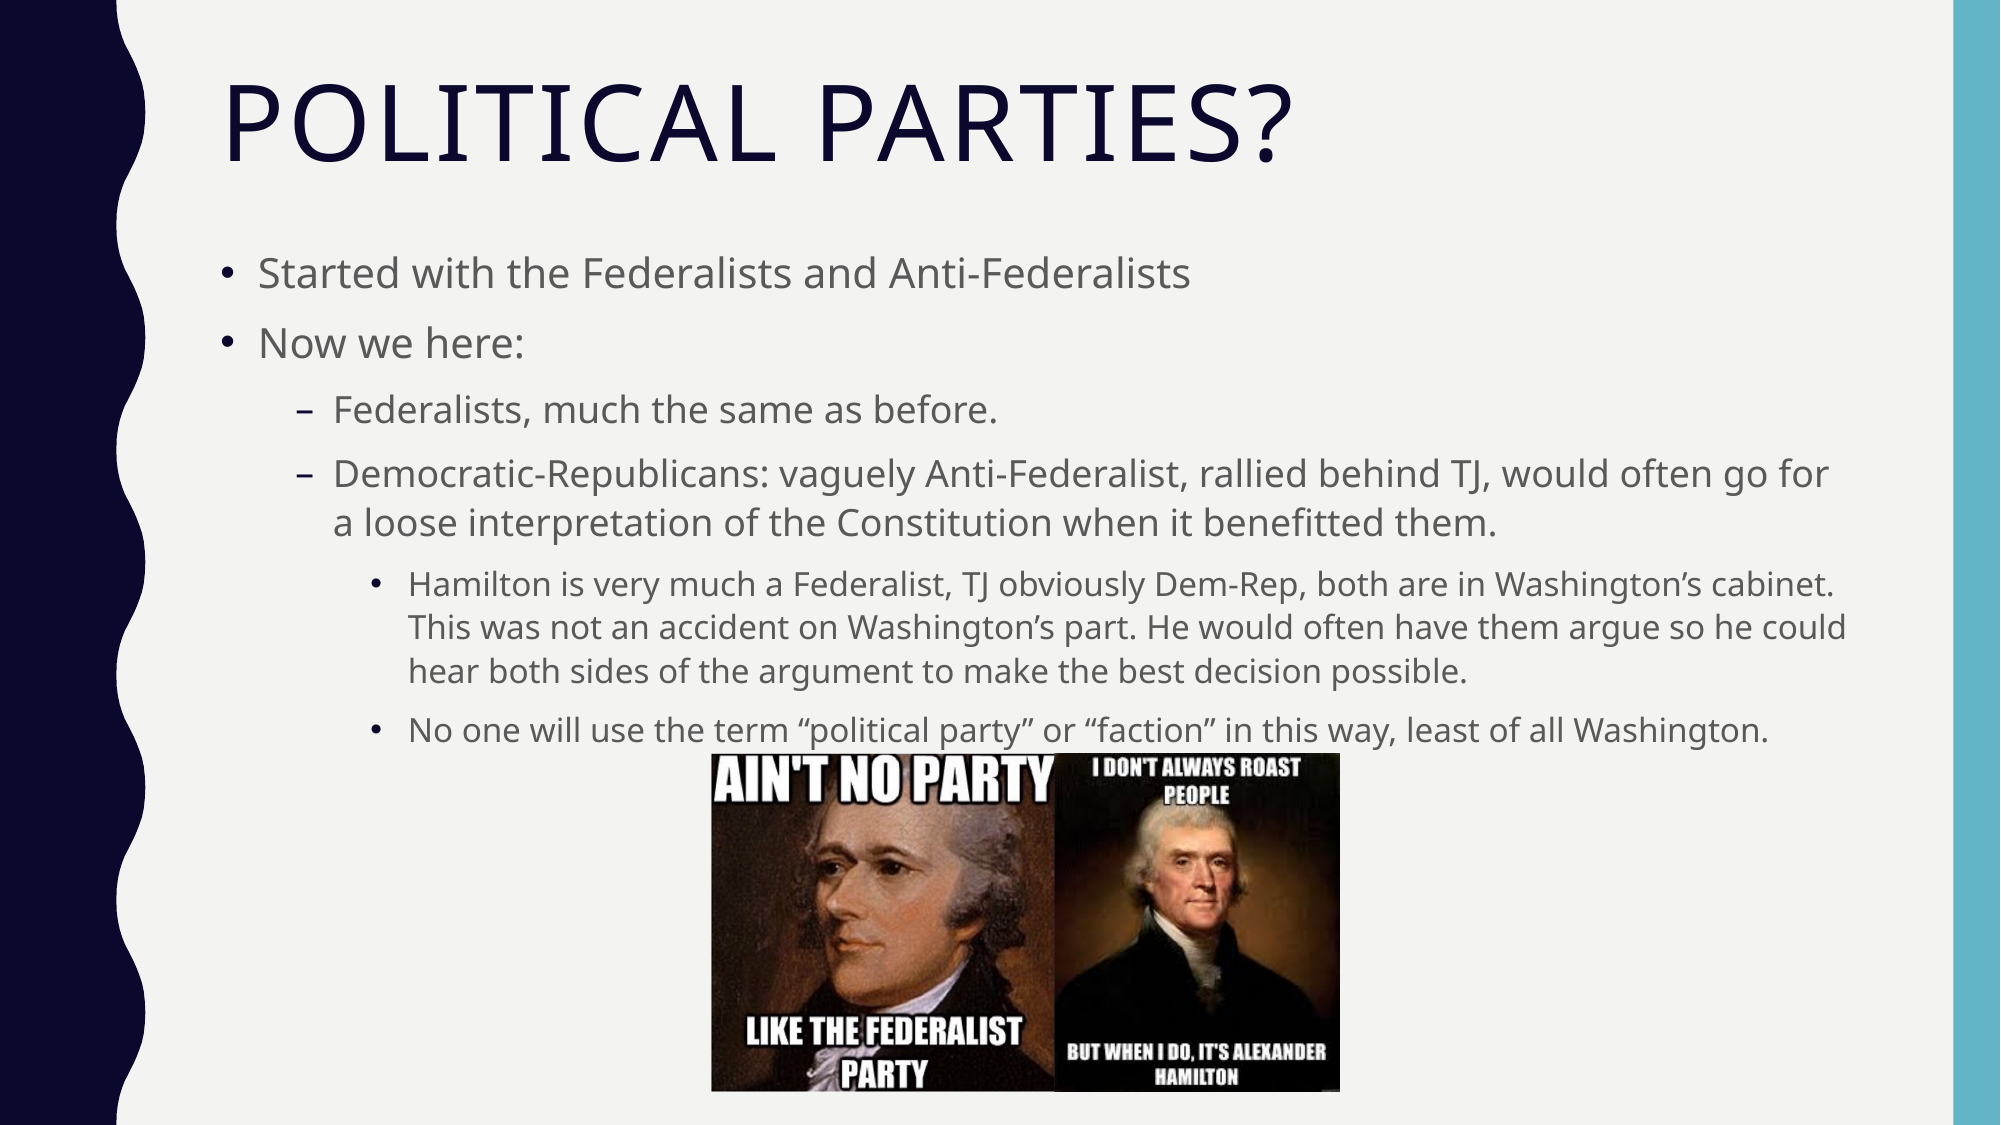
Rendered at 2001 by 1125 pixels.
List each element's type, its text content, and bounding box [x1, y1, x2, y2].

list Started with the Federalists and Anti-Federalists Now we here: Federalists, much the same as before. Democratic-Republicans: vaguely Anti-Federalist, rallied behind TJ, would often go for a loose interpretation of the Constitution when it benefitted them. Hamilton is very much a Federalist, TJ obviously Dem-Rep, both are in Washington’s cabinet. This was not an accident on Washington’s part. He would often have them argue so he could hear both sides of the argument to make the best decision possible. No one will use the term “political party” or “faction” in this way, least of all Washington. [205, 234, 1875, 965]
title Political Parties? [205, 62, 1875, 234]
picture [711, 753, 1340, 1092]
